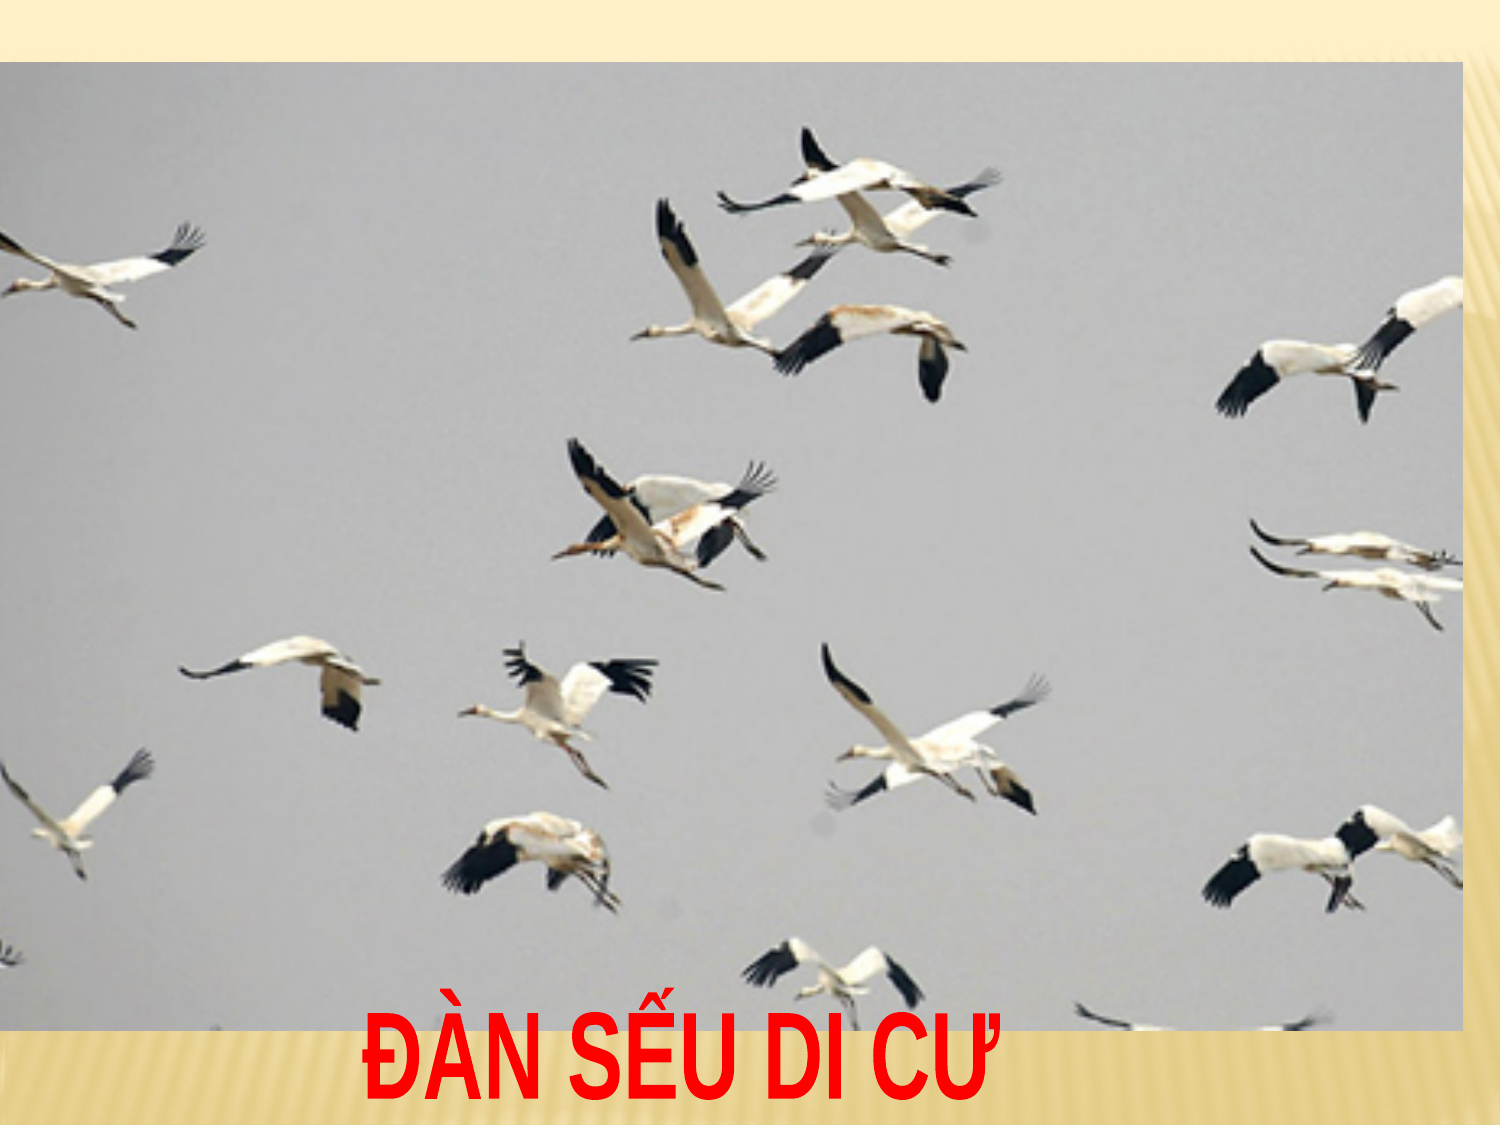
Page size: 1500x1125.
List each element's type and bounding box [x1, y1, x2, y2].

picture [0, 62, 1463, 1032]
